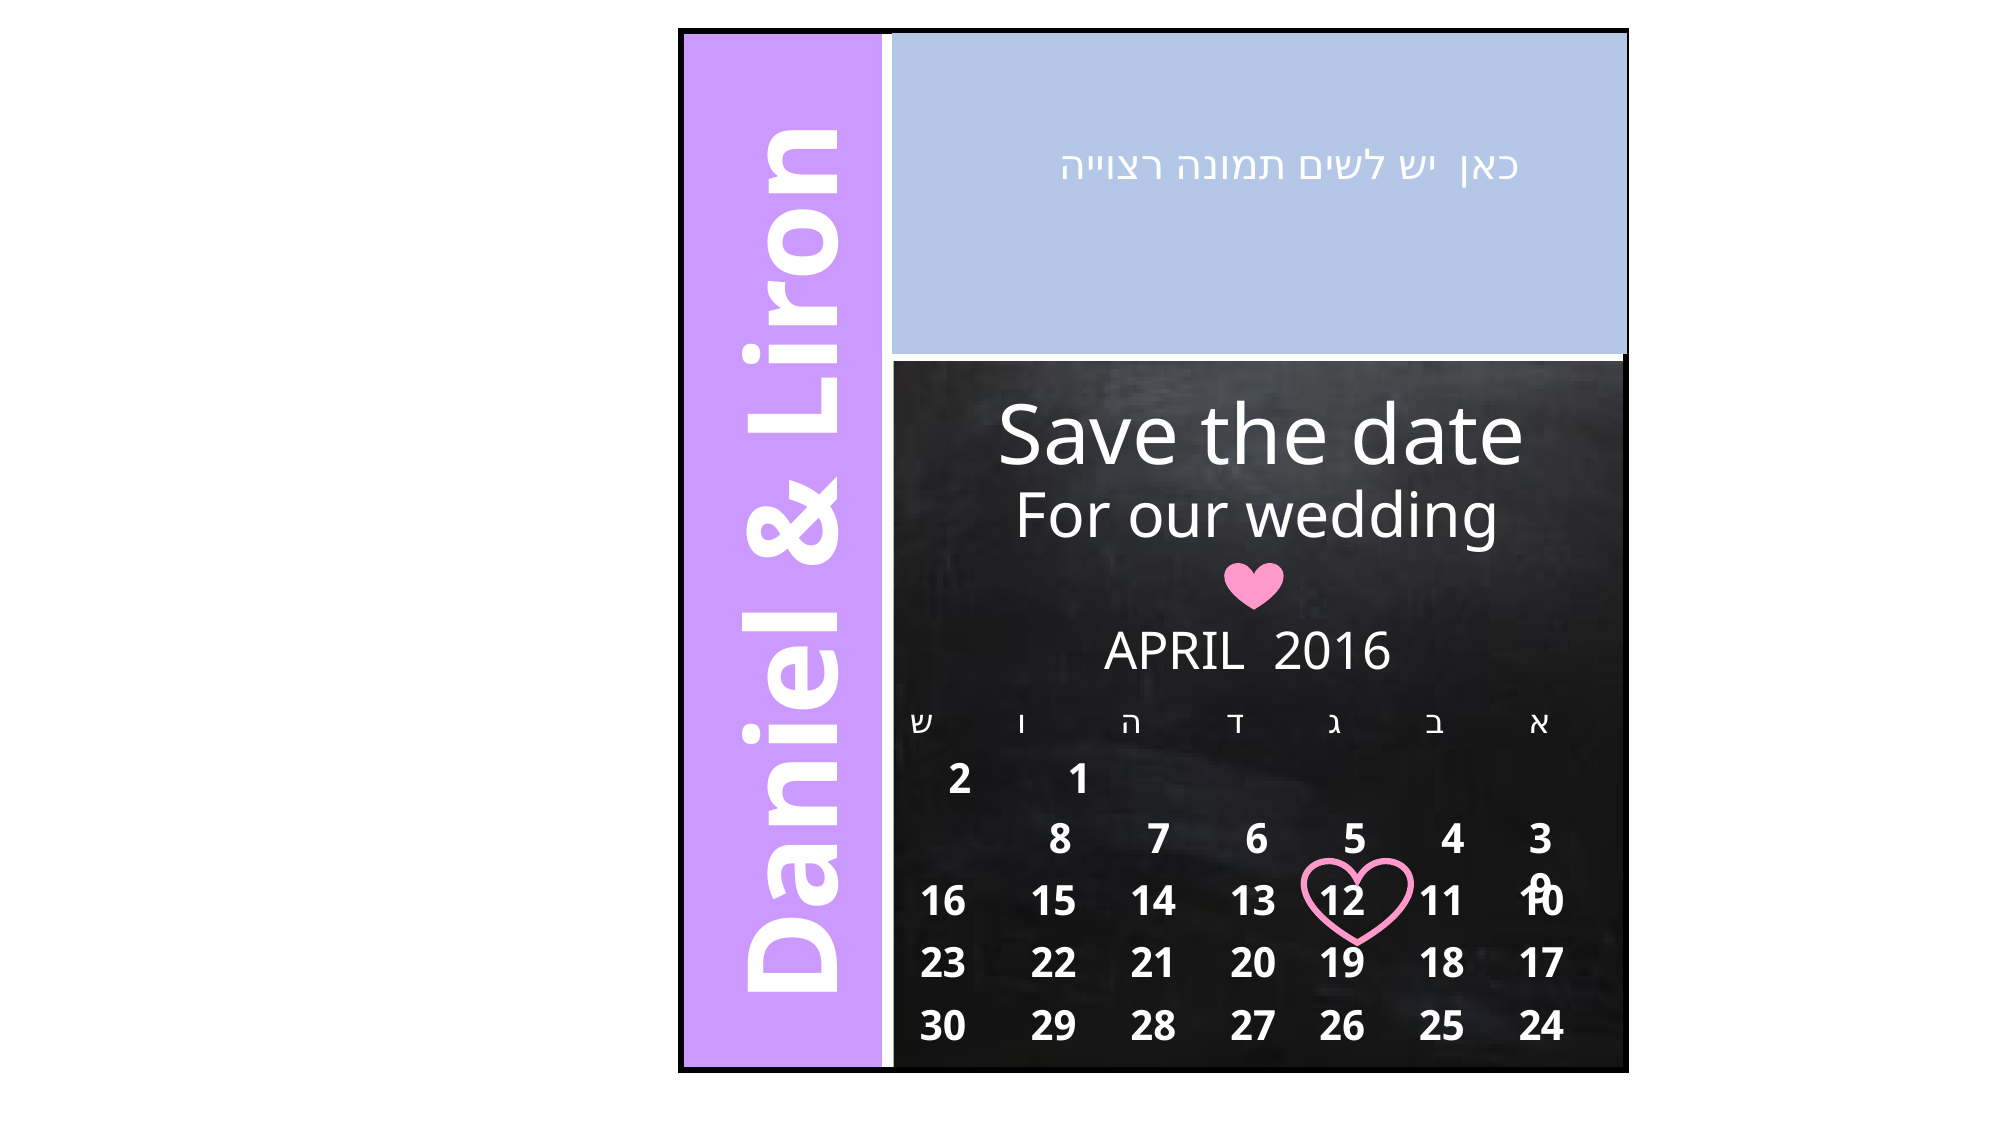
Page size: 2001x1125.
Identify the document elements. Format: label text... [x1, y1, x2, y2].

text_box [892, 33, 1627, 354]
text_box כאן יש לשים תמונה רצוייה [1044, 130, 1777, 465]
picture [893, 361, 1626, 1071]
text_box [680, 30, 1627, 1071]
